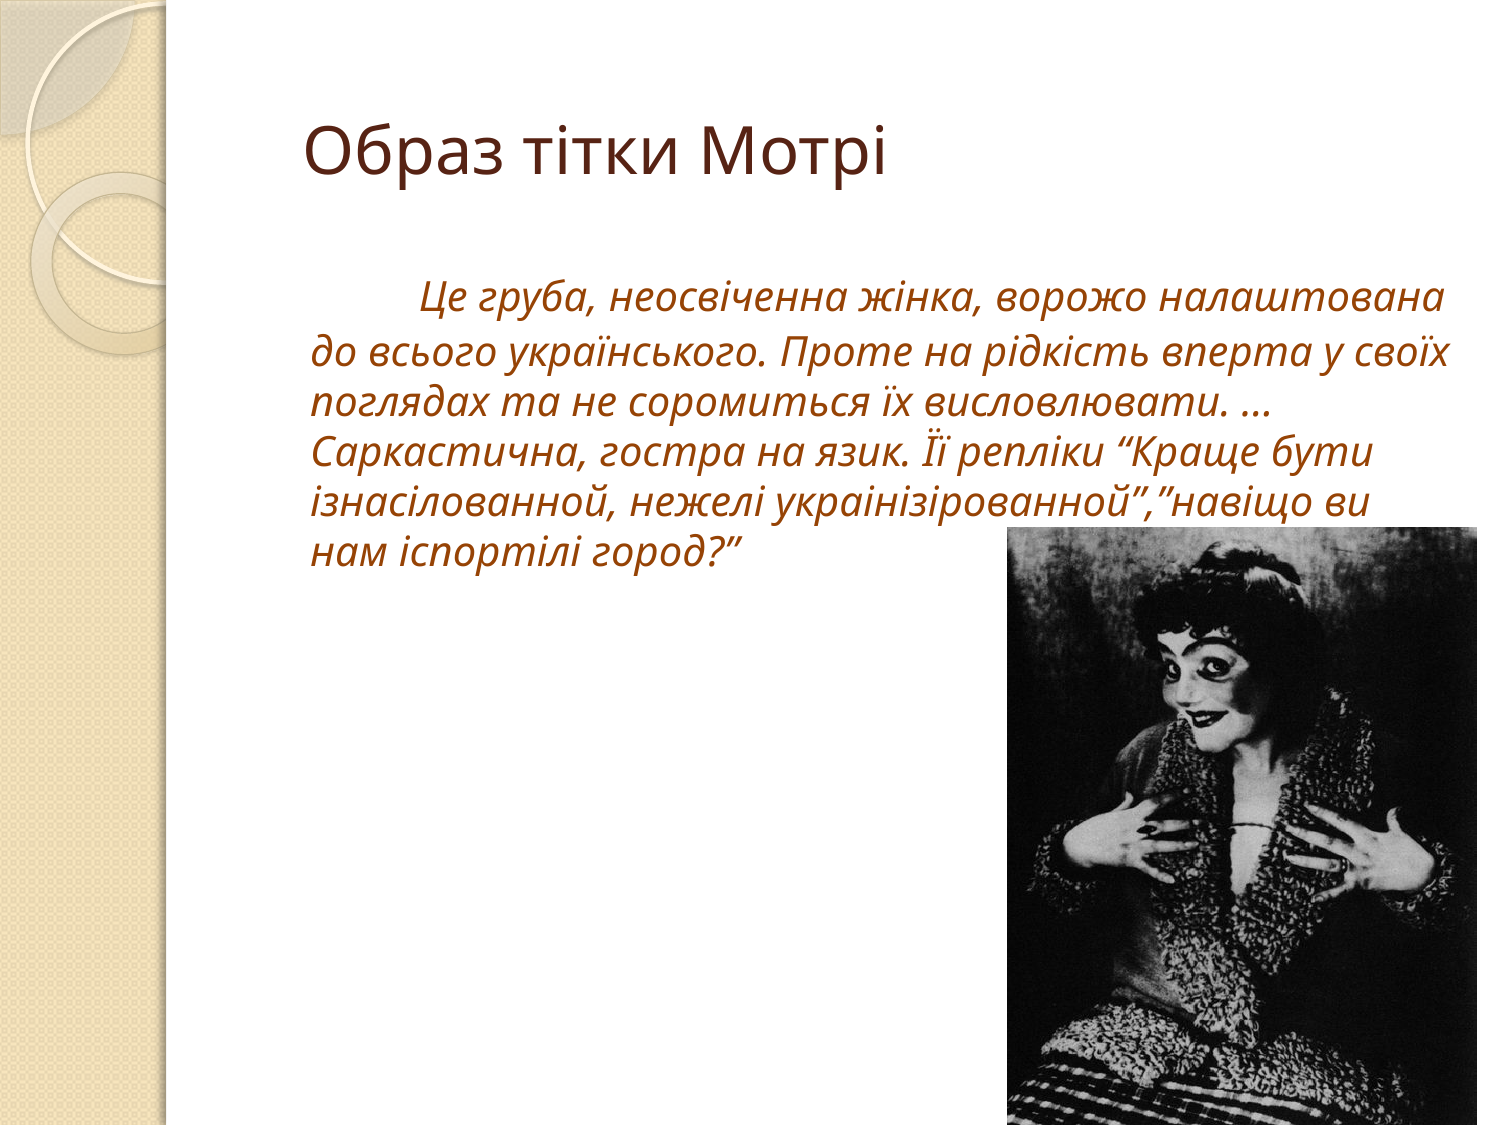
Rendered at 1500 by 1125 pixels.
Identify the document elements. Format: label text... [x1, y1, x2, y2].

picture [1007, 527, 1477, 1125]
list Це груба, неосвіченна жінка, ворожо налаштована до всього українського. Проте на рідкість вперта у своїх поглядах та не соромиться їх висловлювати. … Саркастична, гостра на язик. Її репліки “Краще бути ізнасілованной, нежелі украінізірованной”,”навіщо ви нам іспортілі город?” [235, 237, 1466, 1025]
title Образ тітки Мотрі [235, 45, 1466, 233]
